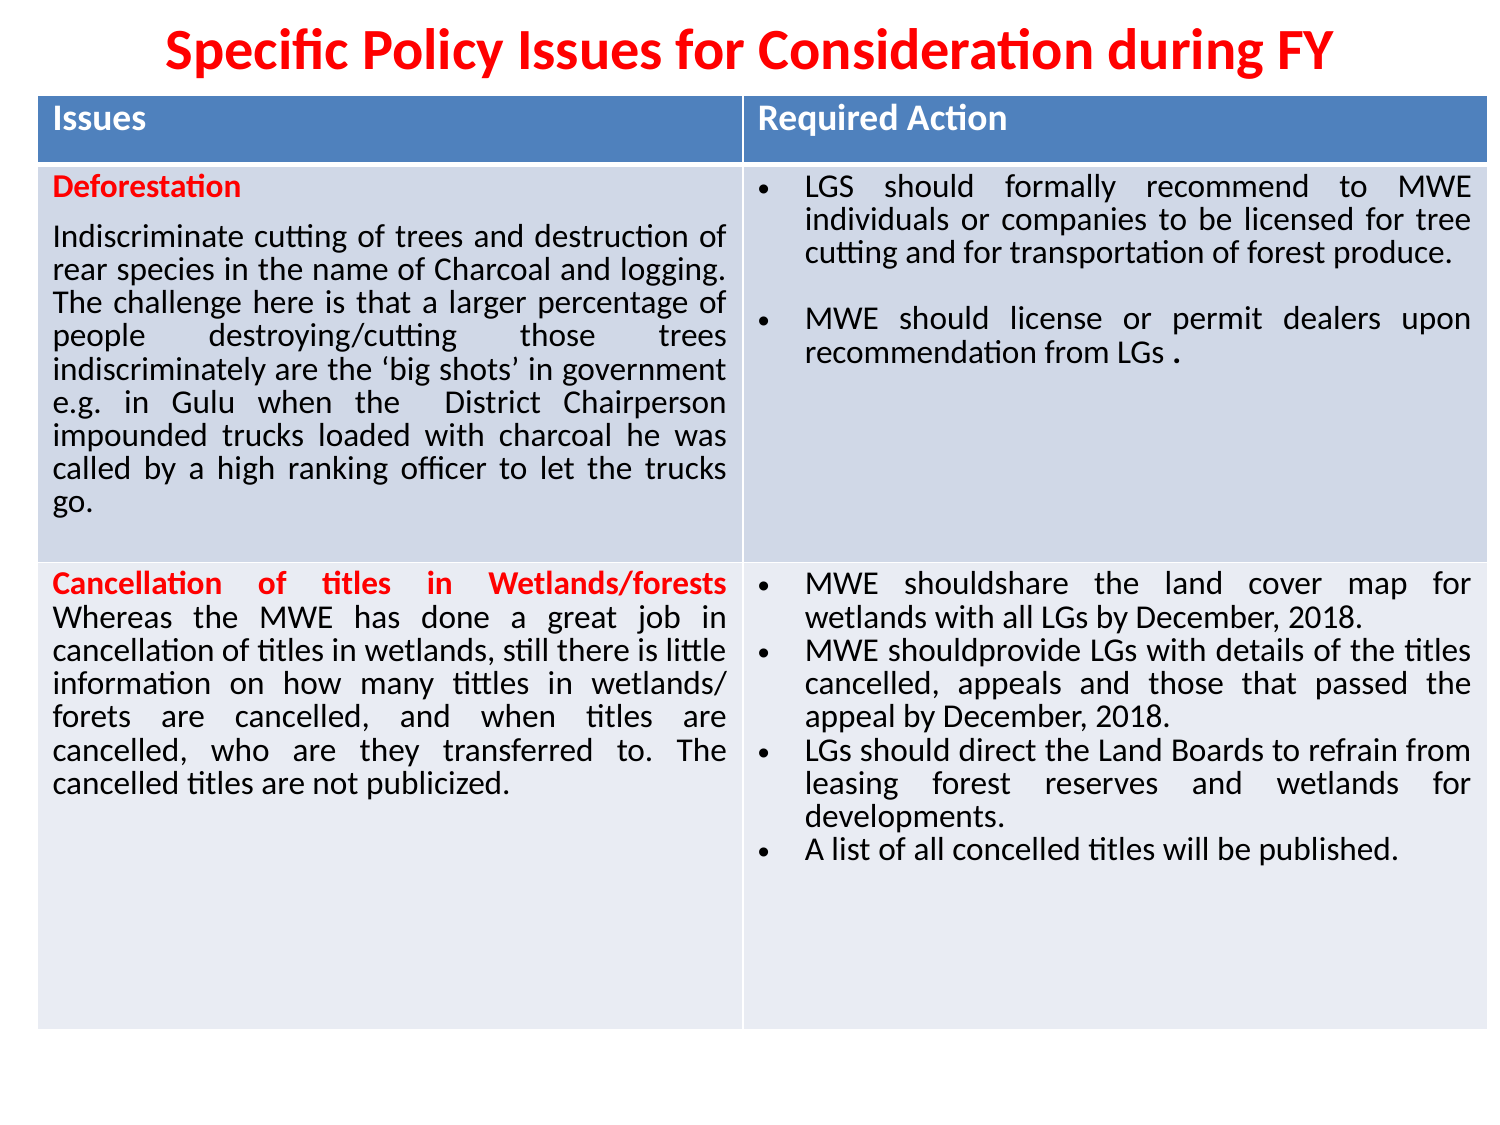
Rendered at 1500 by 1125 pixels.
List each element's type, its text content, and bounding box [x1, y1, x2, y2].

table_cell Deforestation Indiscriminate cutting of trees and destruction of rear species in the name of Charcoal and logging. The challenge here is that a larger percentage of people destroying/cutting those trees indiscriminately are the ‘big shots’ in government e.g. in Gulu when the District Chairperson impounded trucks loaded with charcoal he was called by a high ranking officer to let the trucks go. [38, 167, 742, 562]
table_cell Cancellation of titles in Wetlands/forests Whereas the MWE has done a great job in cancellation of titles in wetlands, still there is little information on how many tittles in wetlands/ forets are cancelled, and when titles are cancelled, who are they transferred to. The cancelled titles are not publicized. [38, 563, 742, 1029]
table_header Required Action [744, 96, 1487, 162]
table_cell MWE shouldshare the land cover map for wetlands with all LGs by December, 2018. MWE shouldprovide LGs with details of the titles cancelled, appeals and those that passed the appeal by December, 2018. LGs should direct the Land Boards to refrain from leasing forest reserves and wetlands for developments. A list of all concelled titles will be published. [744, 563, 1487, 1029]
title Specific Policy Issues for Consideration during FY 2019/20 [75, 12, 1425, 94]
table_header Issues [38, 96, 742, 162]
table_cell LGS should formally recommend to MWE individuals or companies to be licensed for tree cutting and for transportation of forest produce. MWE should license or permit dealers upon recommendation from LGs . [744, 167, 1487, 562]
